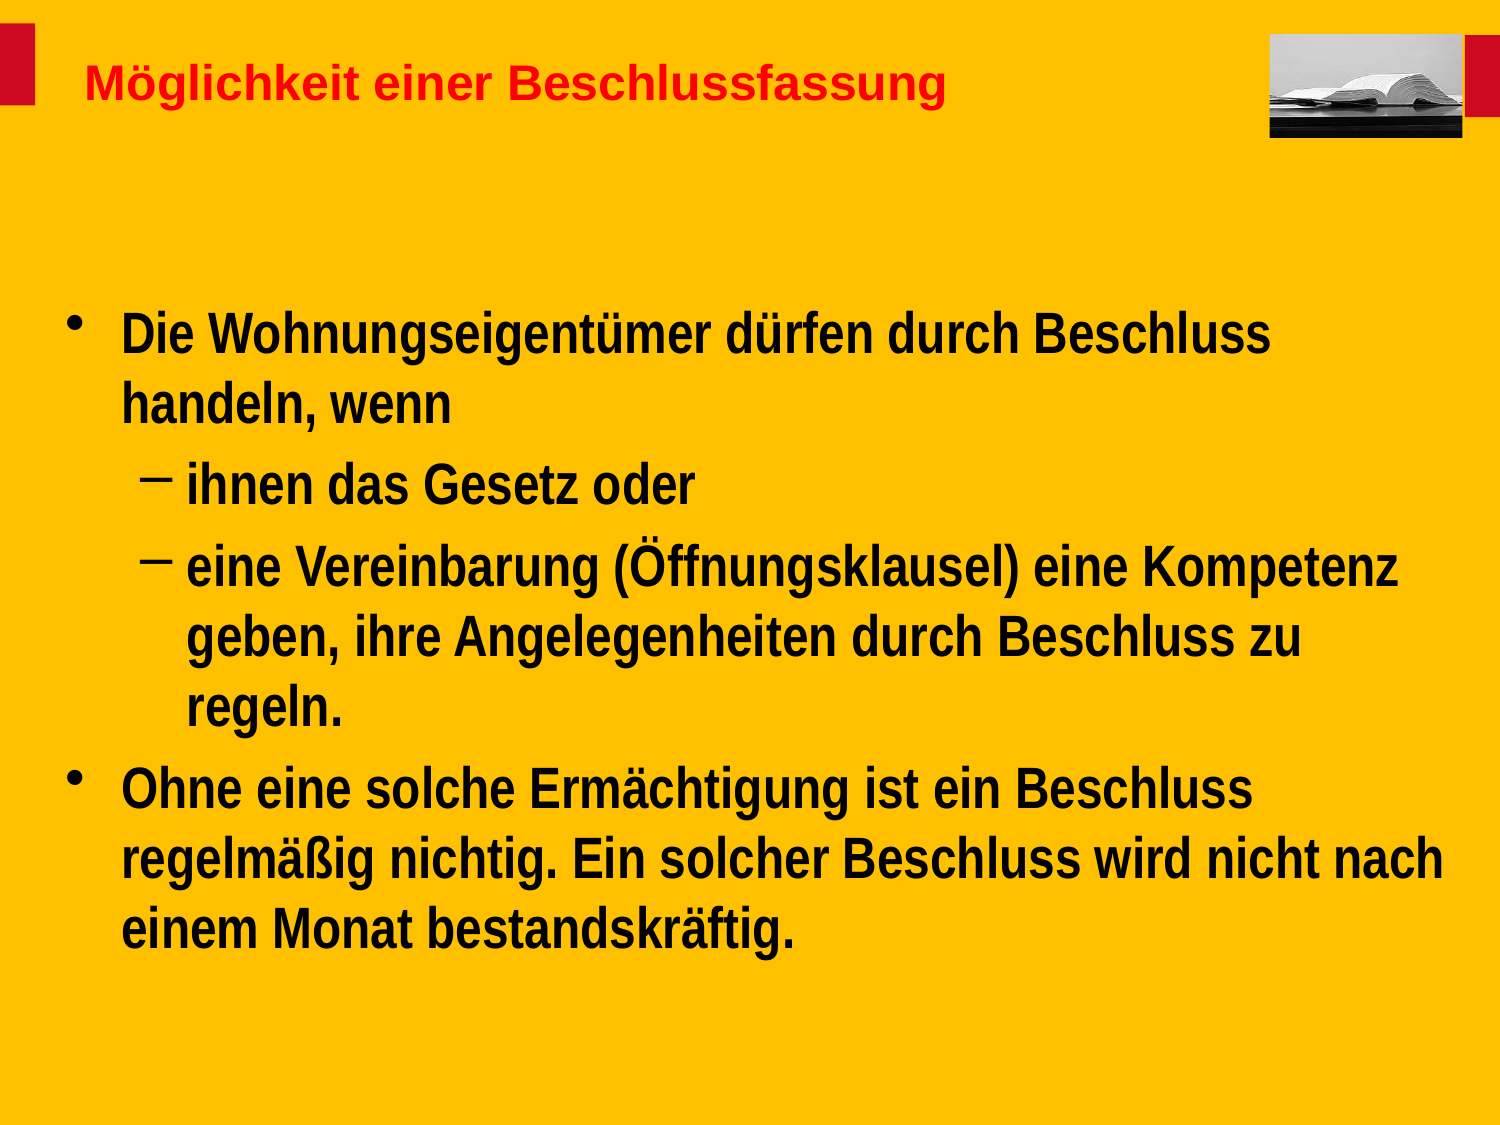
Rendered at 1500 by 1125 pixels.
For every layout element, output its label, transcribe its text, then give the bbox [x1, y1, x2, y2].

list Die Wohnungseigentümer dürfen durch Beschluss handeln, wenn ihnen das Gesetz oder eine Vereinbarung (Öffnungsklausel) eine Kompetenz geben, ihre Angelegenheiten durch Beschluss zu regeln. Ohne eine solche Ermächtigung ist ein Beschluss regelmäßig nichtig. Ein solcher Beschluss wird nicht nach einem Monat bestandskräftig. [49, 287, 1463, 1026]
title Möglichkeit einer Beschlussfassung [69, 30, 1483, 132]
